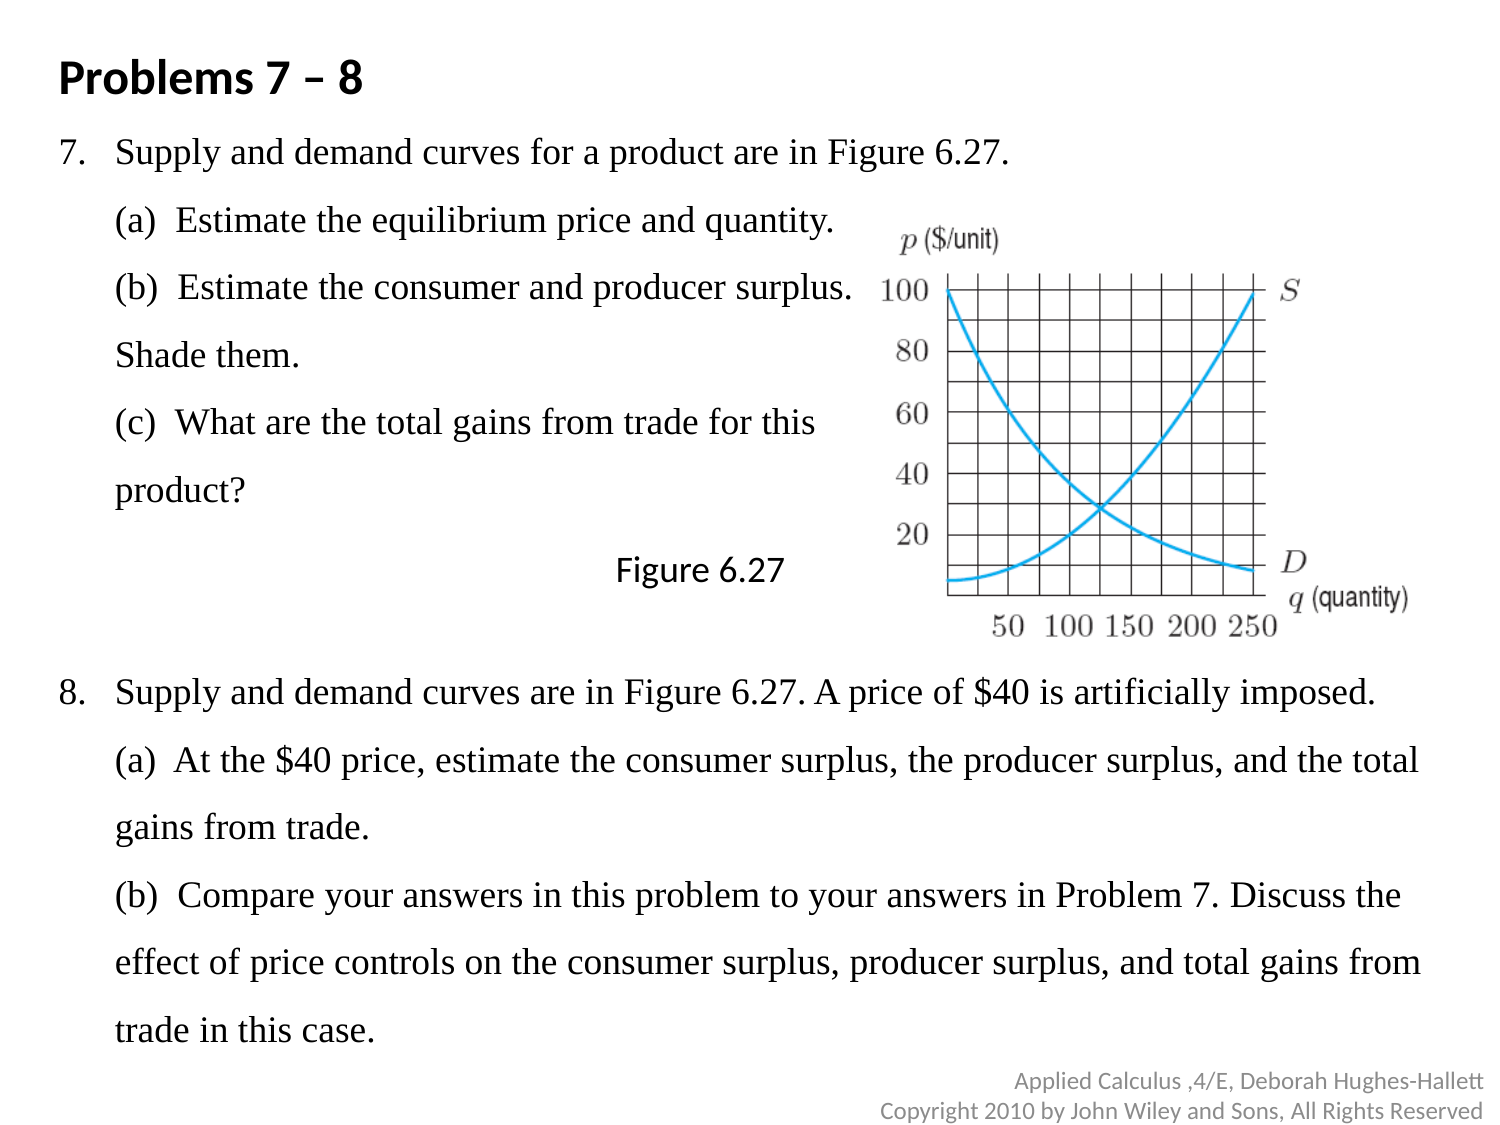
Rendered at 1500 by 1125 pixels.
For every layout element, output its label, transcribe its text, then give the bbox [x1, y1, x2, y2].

text_box Problems 7 – 8 Supply and demand curves for a product are in Figure 6.27. (a) Estimate the equilibrium price and quantity. (b) Estimate the consumer and producer surplus. Shade them. (c) What are the total gains from trade for this product? Supply and demand curves are in Figure 6.27. A price of $40 is artificially imposed. (a) At the $40 price, estimate the consumer surplus, the producer surplus, and the total gains from trade. (b) Compare your answers in this problem to your answers in Problem 7. Discuss the effect of price controls on the consumer surplus, producer surplus, and total gains from trade in this case. [43, 37, 1457, 1058]
text_box Figure 6.27 [601, 537, 801, 598]
picture [862, 212, 1440, 651]
footer Applied Calculus ,4/E, Deborah Hughes-Hallett Copyright 2010 by John Wiley and Sons, All Rights Reserved [812, 1065, 1500, 1125]
